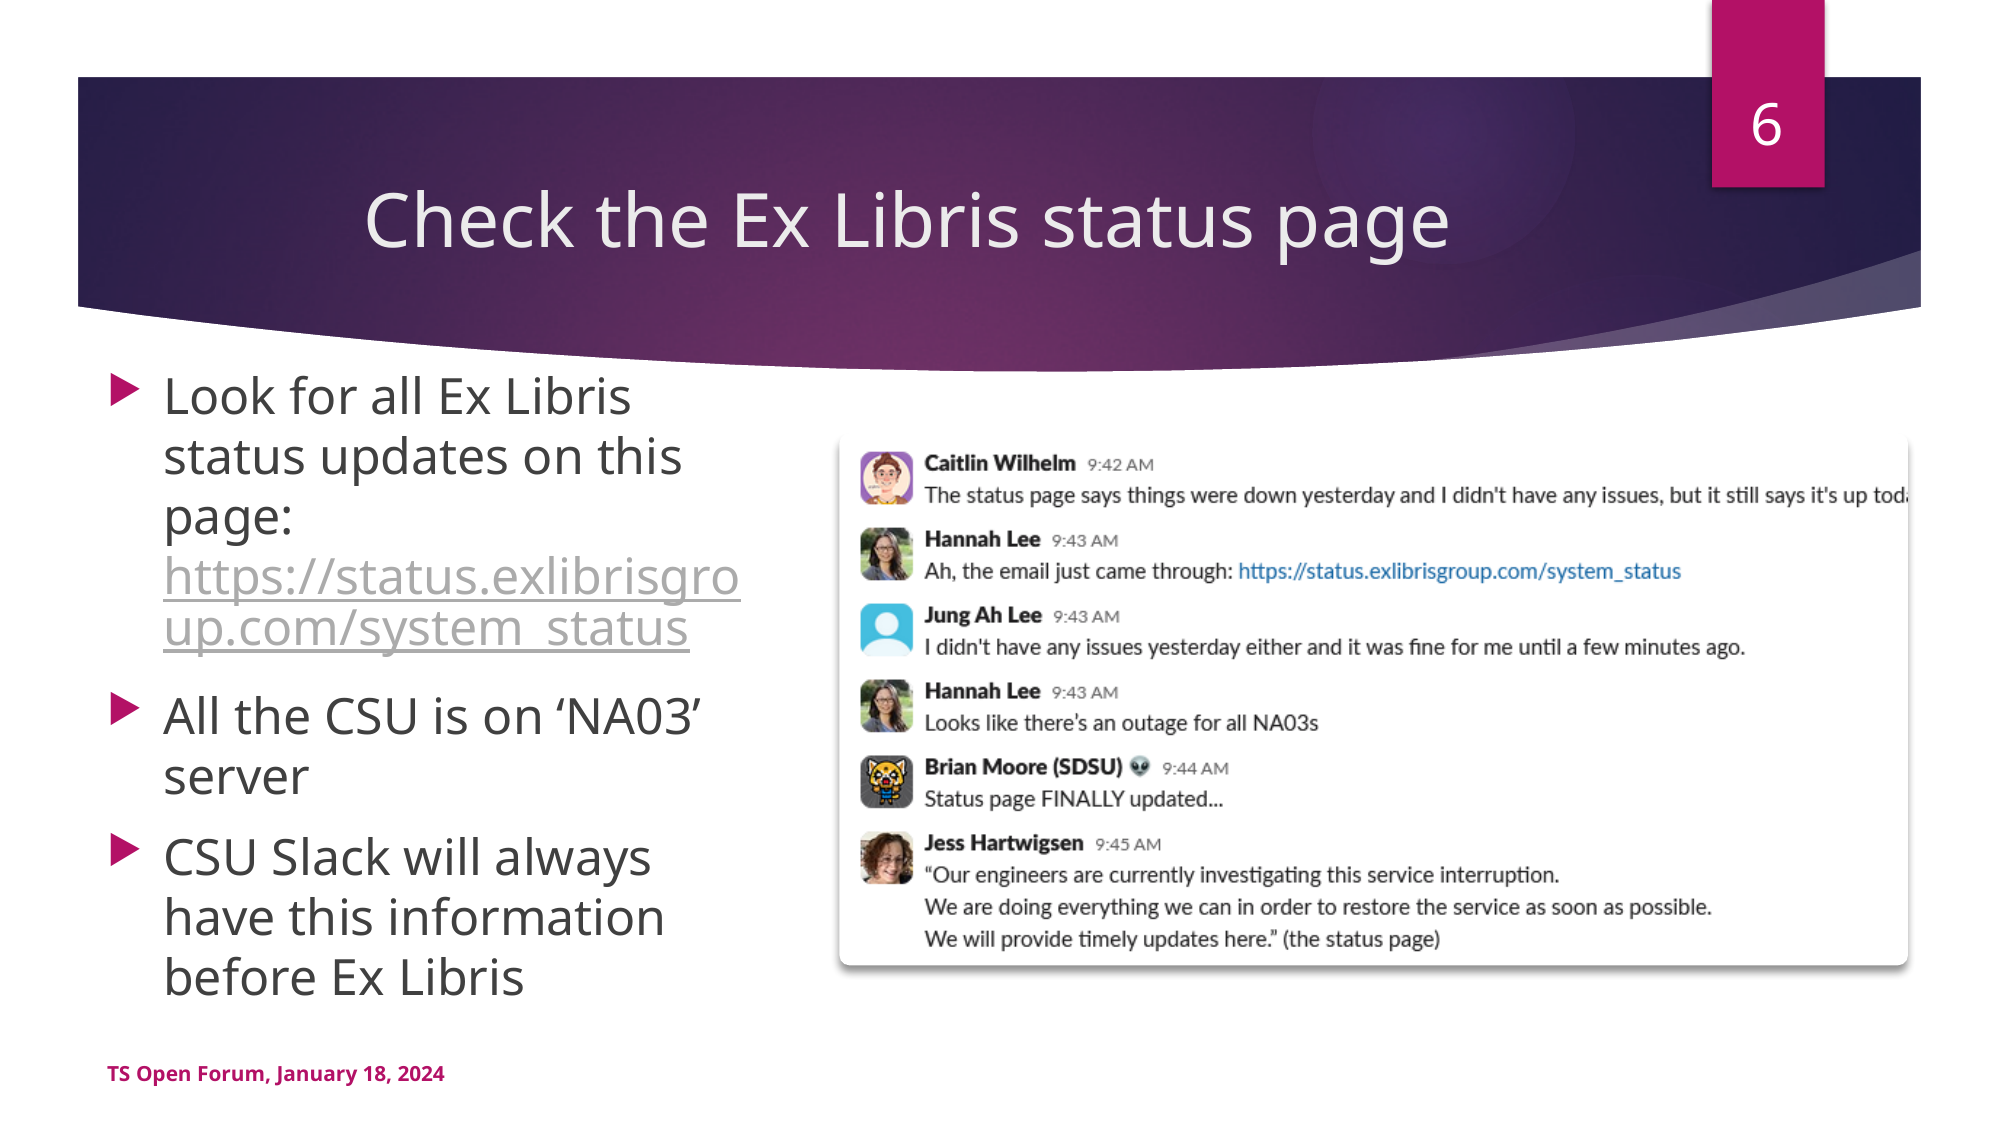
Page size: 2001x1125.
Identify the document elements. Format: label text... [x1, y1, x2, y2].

footer TS Open Forum, January 18, 2024 [92, 1048, 726, 1099]
slide_number 6 [1698, 48, 1836, 175]
list Look for all Ex Libris status updates on this page: https://status.exlibrisgroup.com/system_status All the CSU is on ‘NA03’ server CSU Slack will always have this information before Ex Libris [92, 332, 761, 988]
title Check the Ex Libris status page [189, 159, 1627, 276]
picture [839, 432, 1909, 966]
